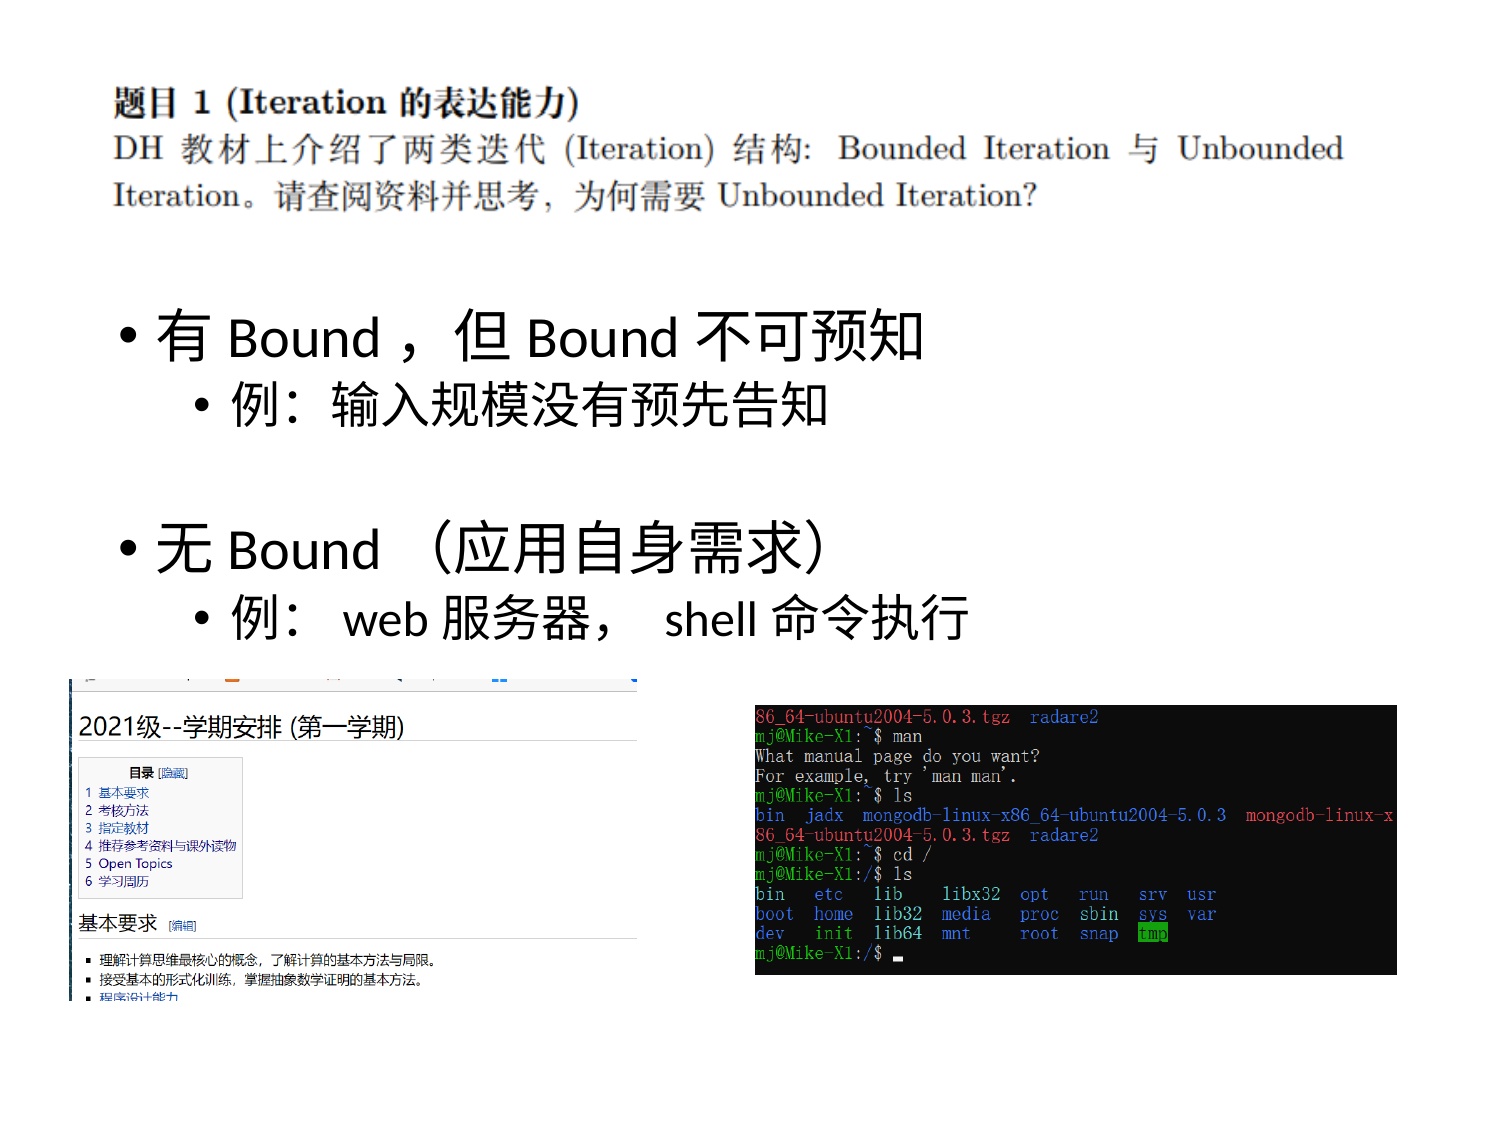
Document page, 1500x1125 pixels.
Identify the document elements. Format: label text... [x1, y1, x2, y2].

picture [755, 705, 1397, 975]
picture [110, 72, 1390, 223]
list 有Bound，但Bound不可预知 例：输入规模没有预先告知 无Bound（应用自身需求） 例：web服务器， shell命令执行 [103, 299, 1397, 1014]
picture [69, 679, 637, 1001]
